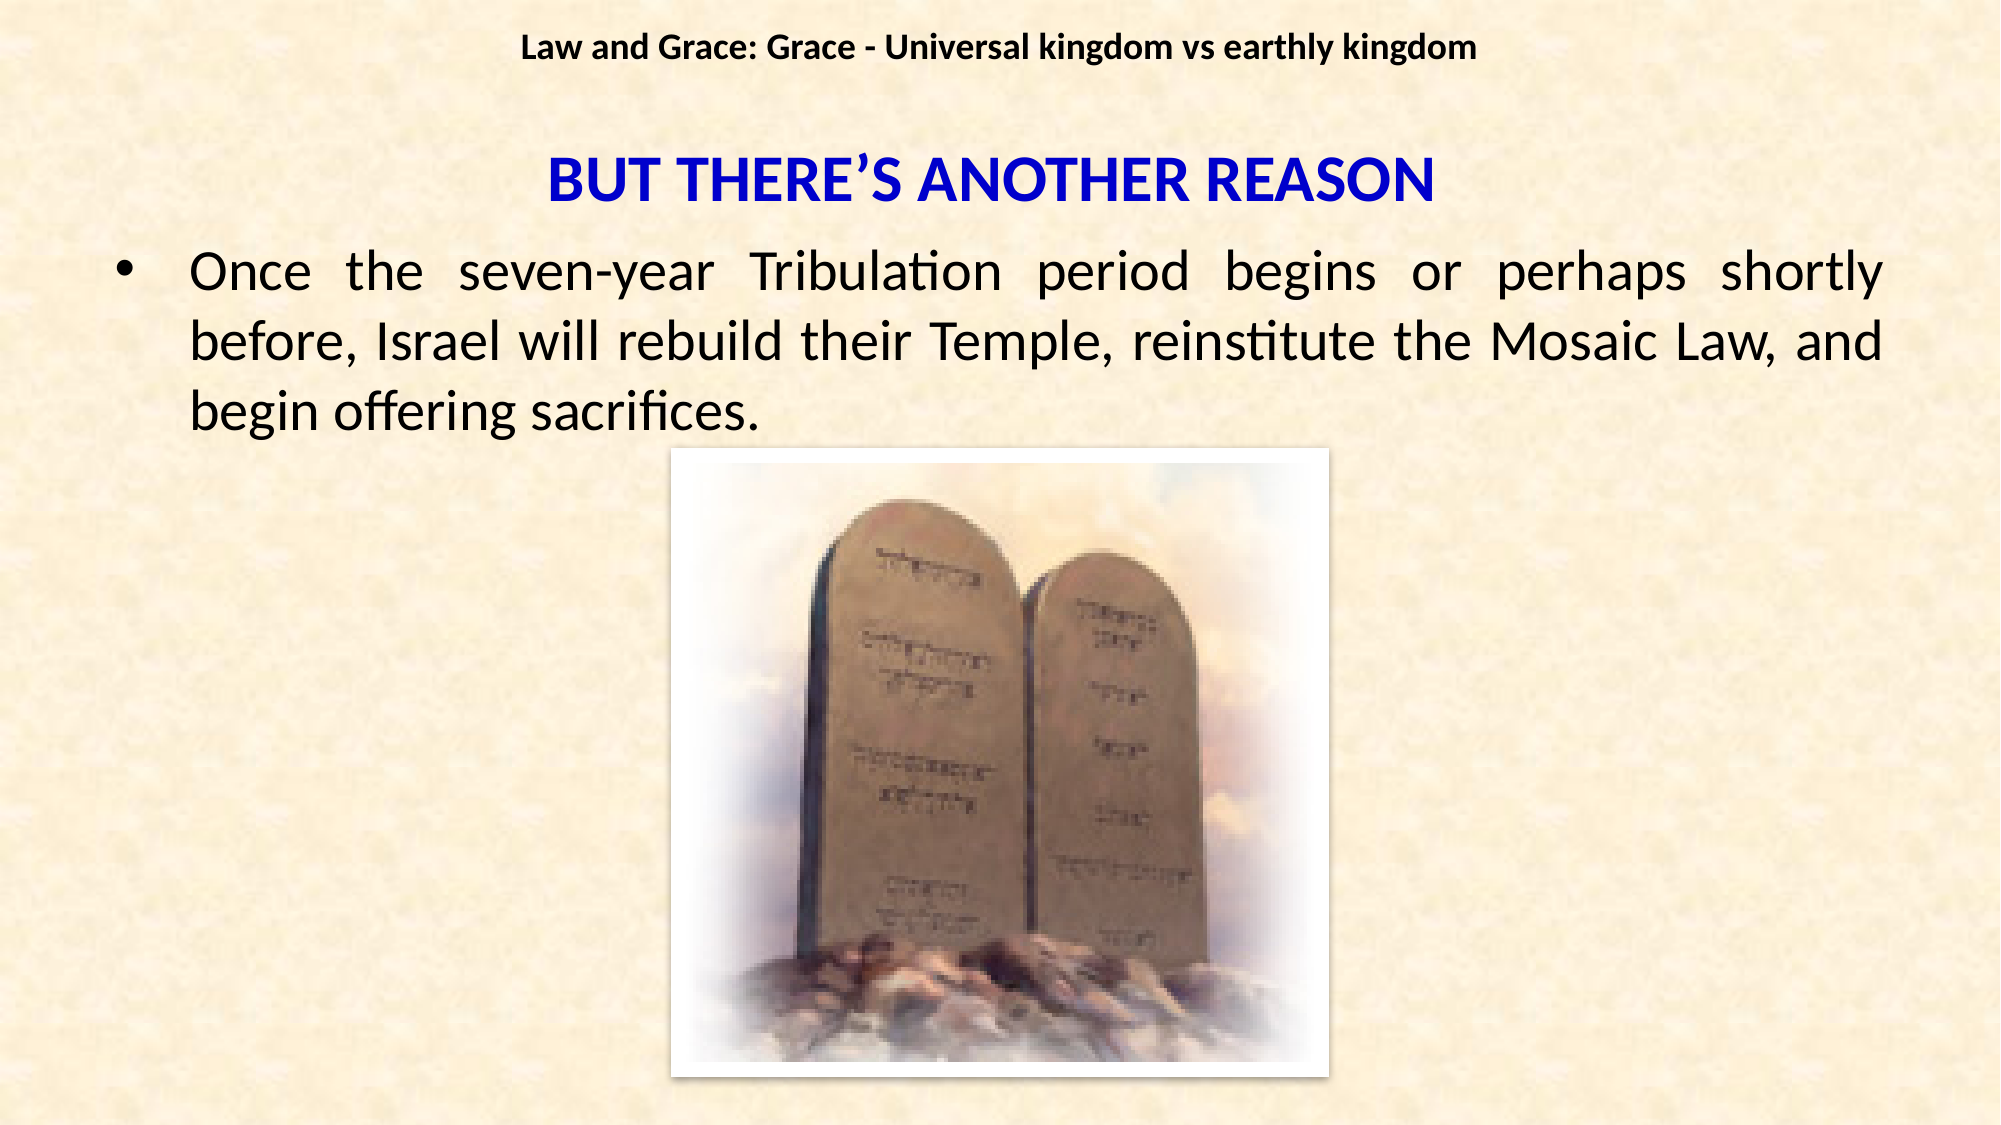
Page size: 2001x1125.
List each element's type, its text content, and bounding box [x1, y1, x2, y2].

picture [0, 0, 2001, 1125]
text_box Once the seven-year Tribulation period begins or perhaps shortly before, Israel will rebuild their Temple, reinstitute the Mosaic Law, and begin offering sacrifices. [99, 250, 1900, 450]
text_box BUT THERE’S ANOTHER REASON [99, 99, 1900, 250]
text_box Law and Grace: Grace - Universal kingdom vs earthly kingdom [362, 14, 1638, 74]
